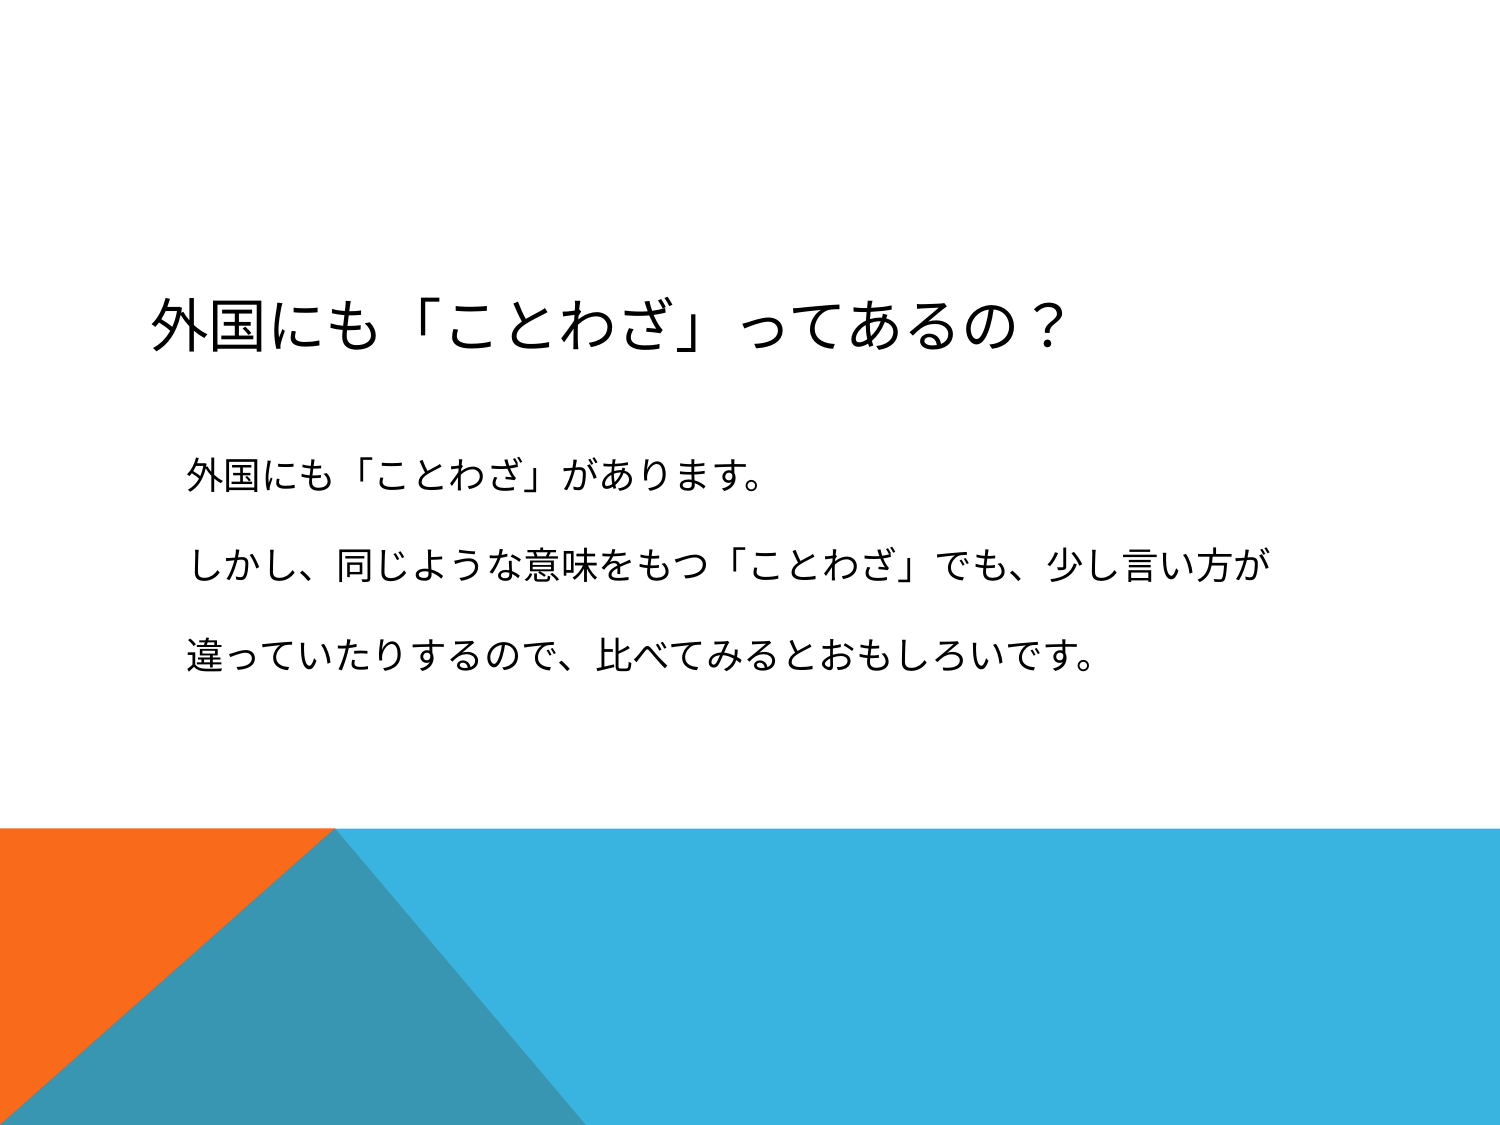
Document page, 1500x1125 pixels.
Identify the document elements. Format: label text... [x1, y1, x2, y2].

title 外国にも「ことわざ」ってあるの？ [135, 278, 1370, 369]
text_box 外国にも「ことわざ」があります。 しかし、同じような意味をもつ「ことわざ」でも、少し言い方が 違っていたりするので、比べてみるとおもしろいです。 [171, 444, 1370, 685]
